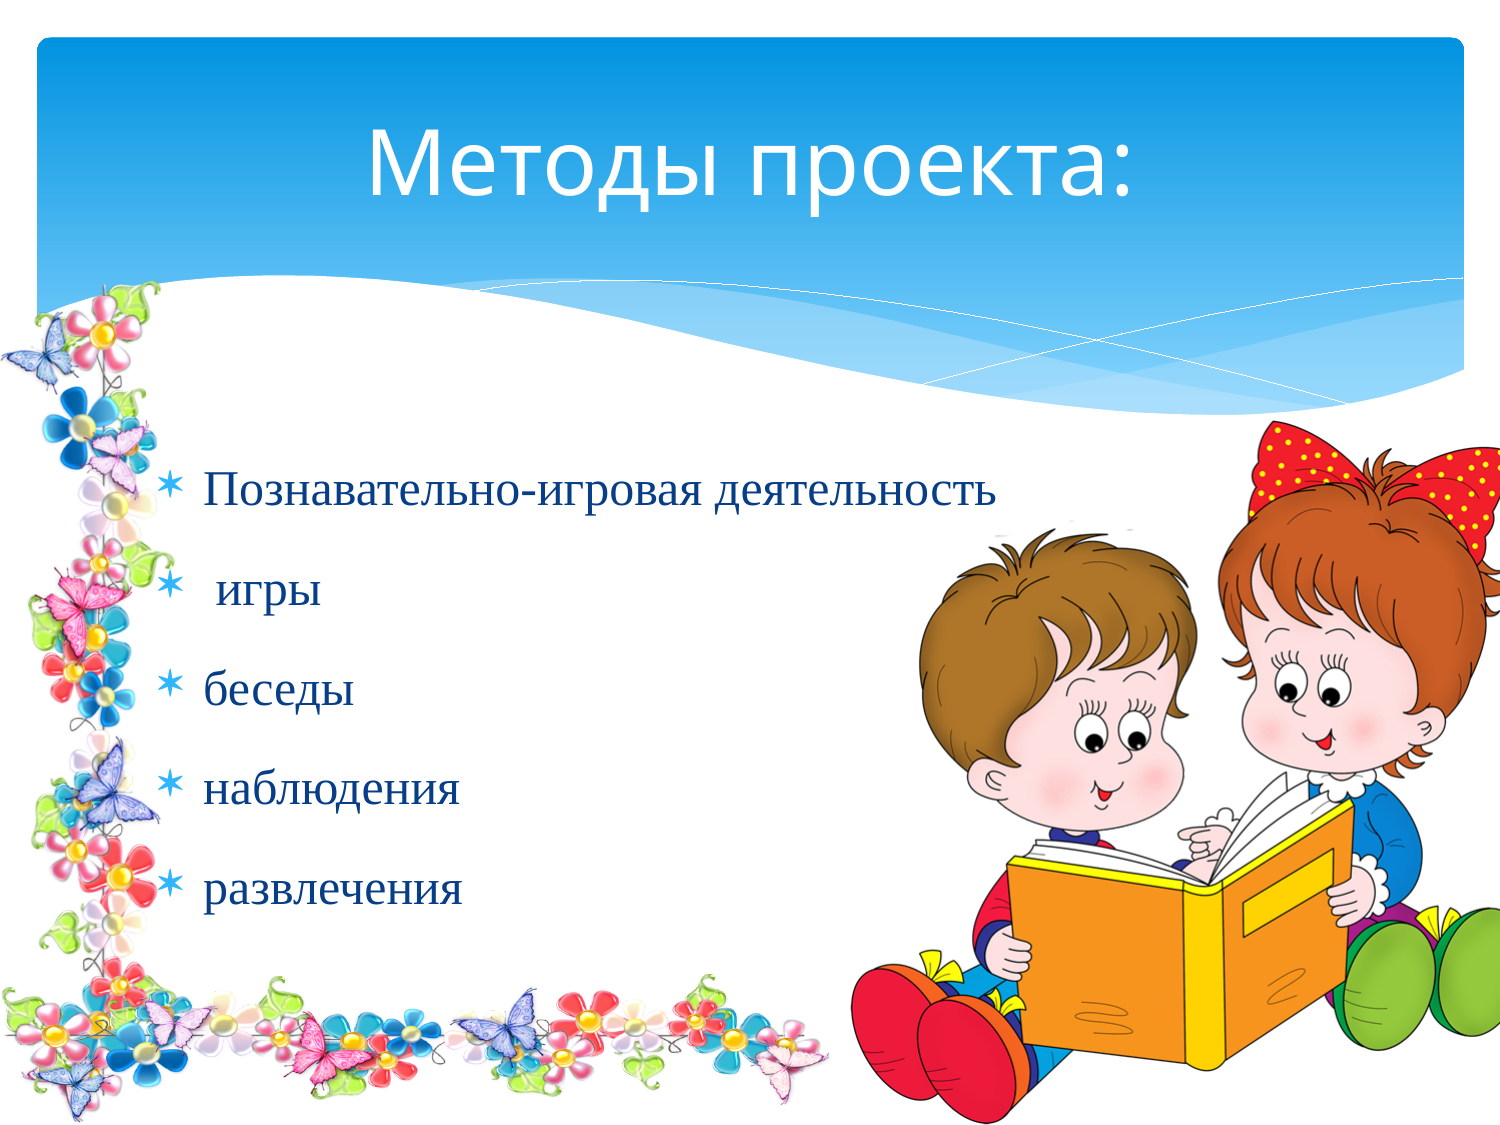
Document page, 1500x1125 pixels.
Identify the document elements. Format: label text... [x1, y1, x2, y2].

picture [0, 280, 1500, 1125]
title Методы проекта: [75, 55, 1425, 261]
list Познавательно-игровая деятельность игры беседы наблюдения развлечения [178, 438, 823, 970]
